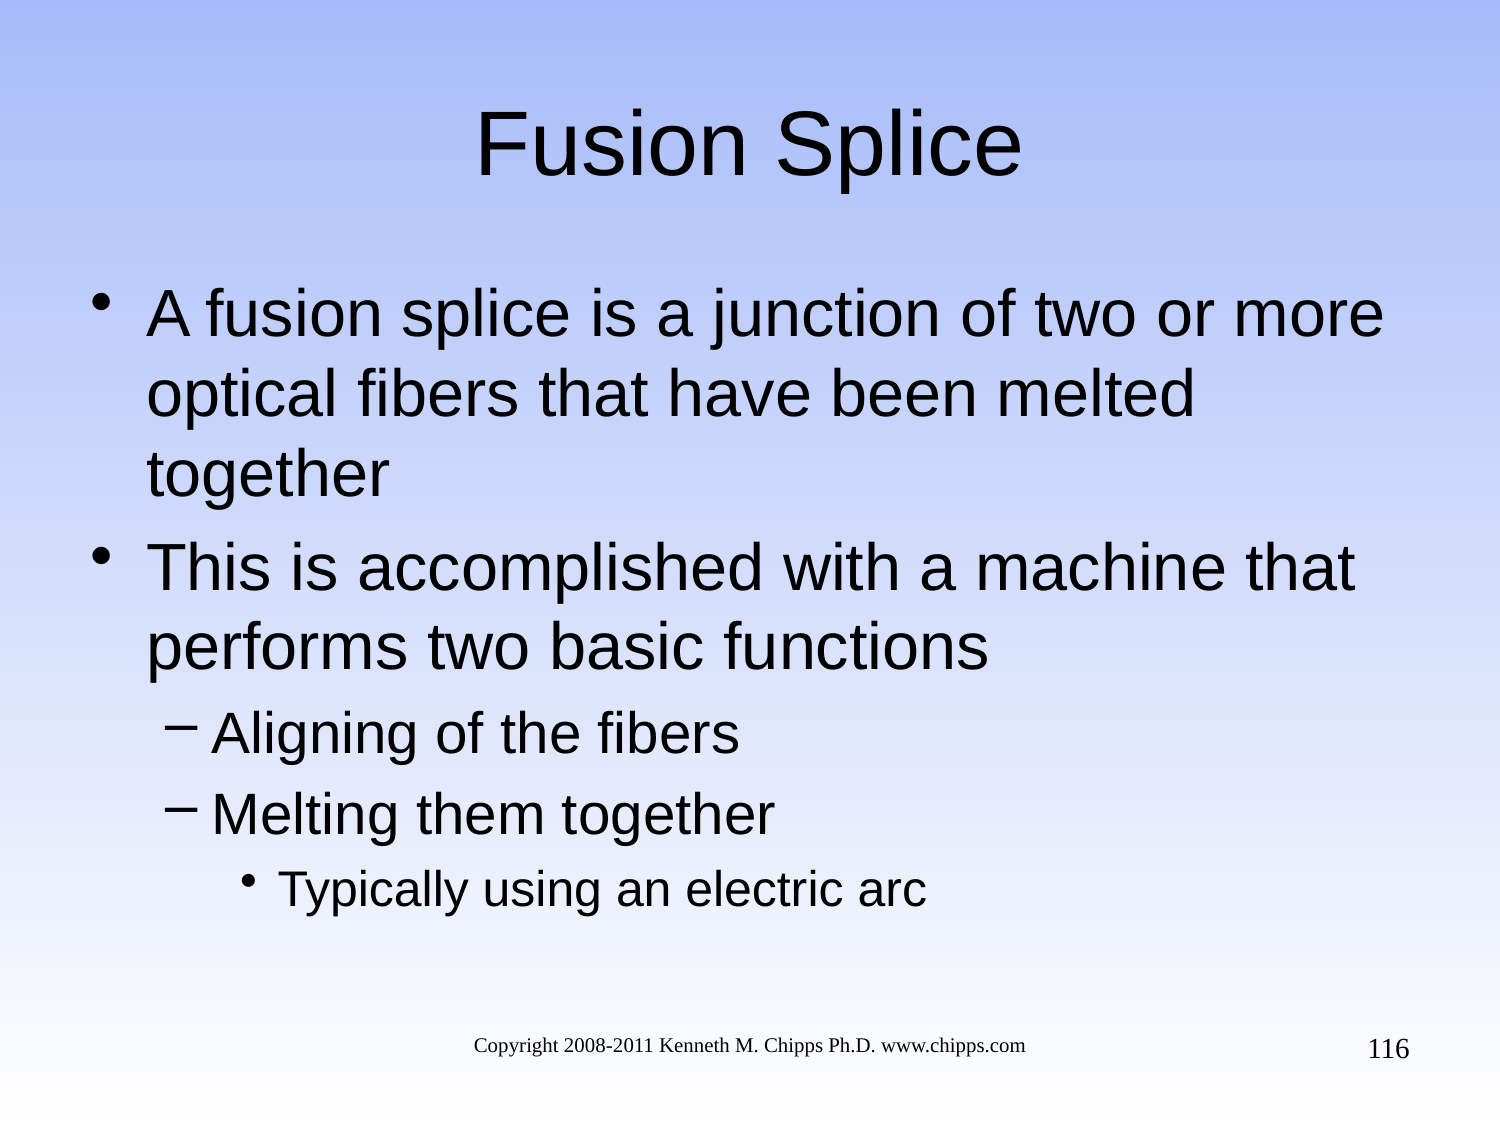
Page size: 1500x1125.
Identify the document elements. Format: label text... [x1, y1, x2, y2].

slide_number 116 [1074, 1021, 1426, 1101]
list A fusion splice is a junction of two or more optical fibers that have been melted together This is accomplished with a machine that performs two basic functions Aligning of the fibers Melting them together Typically using an electric arc [75, 262, 1425, 1005]
footer Copyright 2008-2011 Kenneth M. Chipps Ph.D. www.chipps.com [449, 1024, 1051, 1103]
title Fusion Splice [75, 45, 1425, 233]
